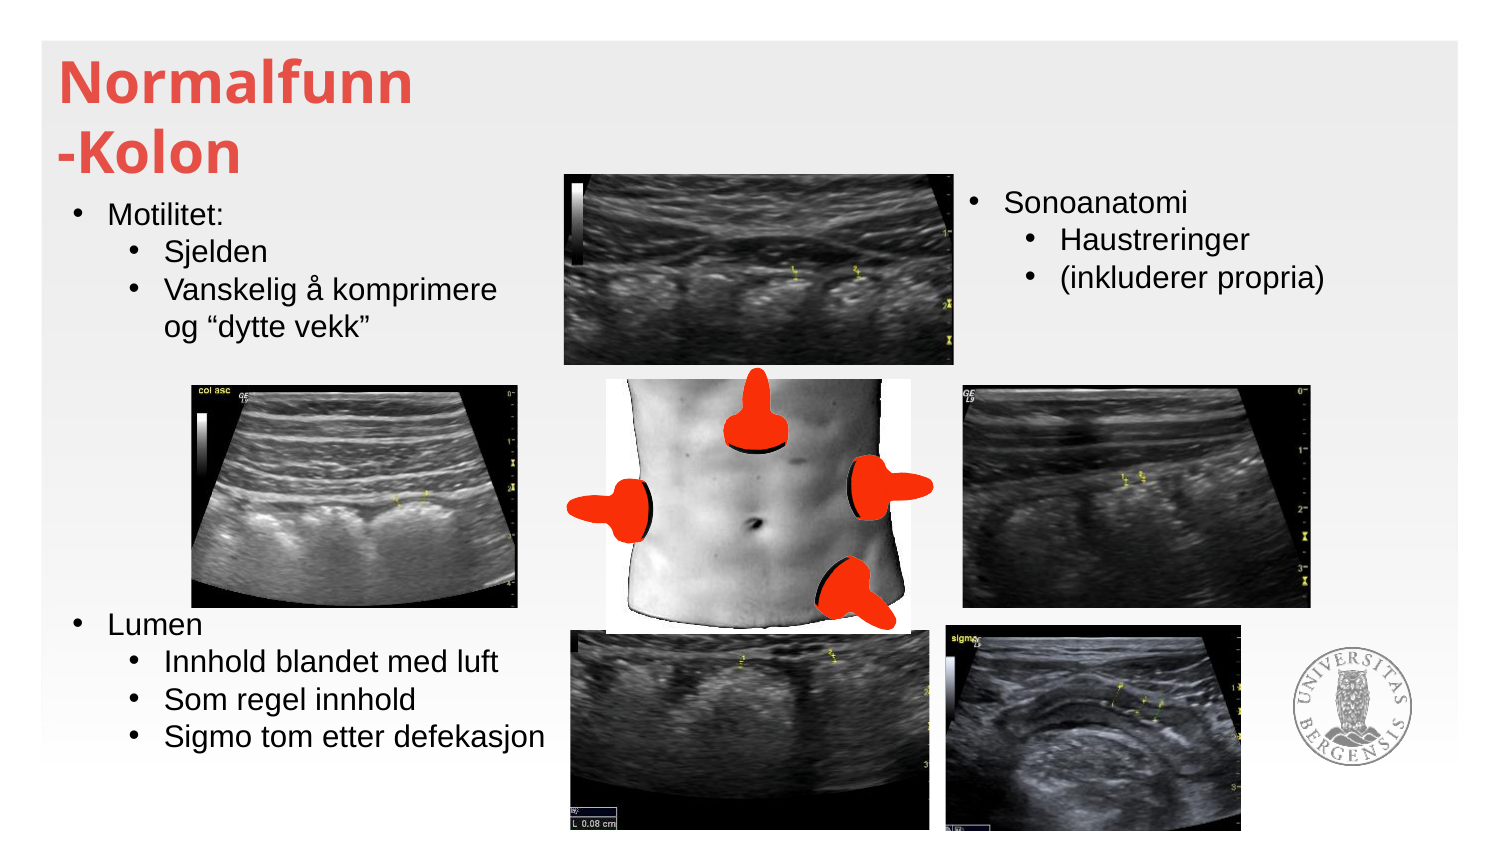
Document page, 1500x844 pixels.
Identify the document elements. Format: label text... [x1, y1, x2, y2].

text_box Motilitet: Sjelden Vanskelig å komprimere og “dytte vekk” [57, 186, 528, 351]
picture [0, 0, 1500, 844]
title Normalfunn -Kolon [57, 44, 1071, 186]
text_box Lumen Innhold blandet med luft Som regel innhold Sigmo tom etter defekasjon [57, 596, 571, 762]
text_box Sonoanatomi Haustreringer (inkluderer propria) [954, 174, 1436, 302]
